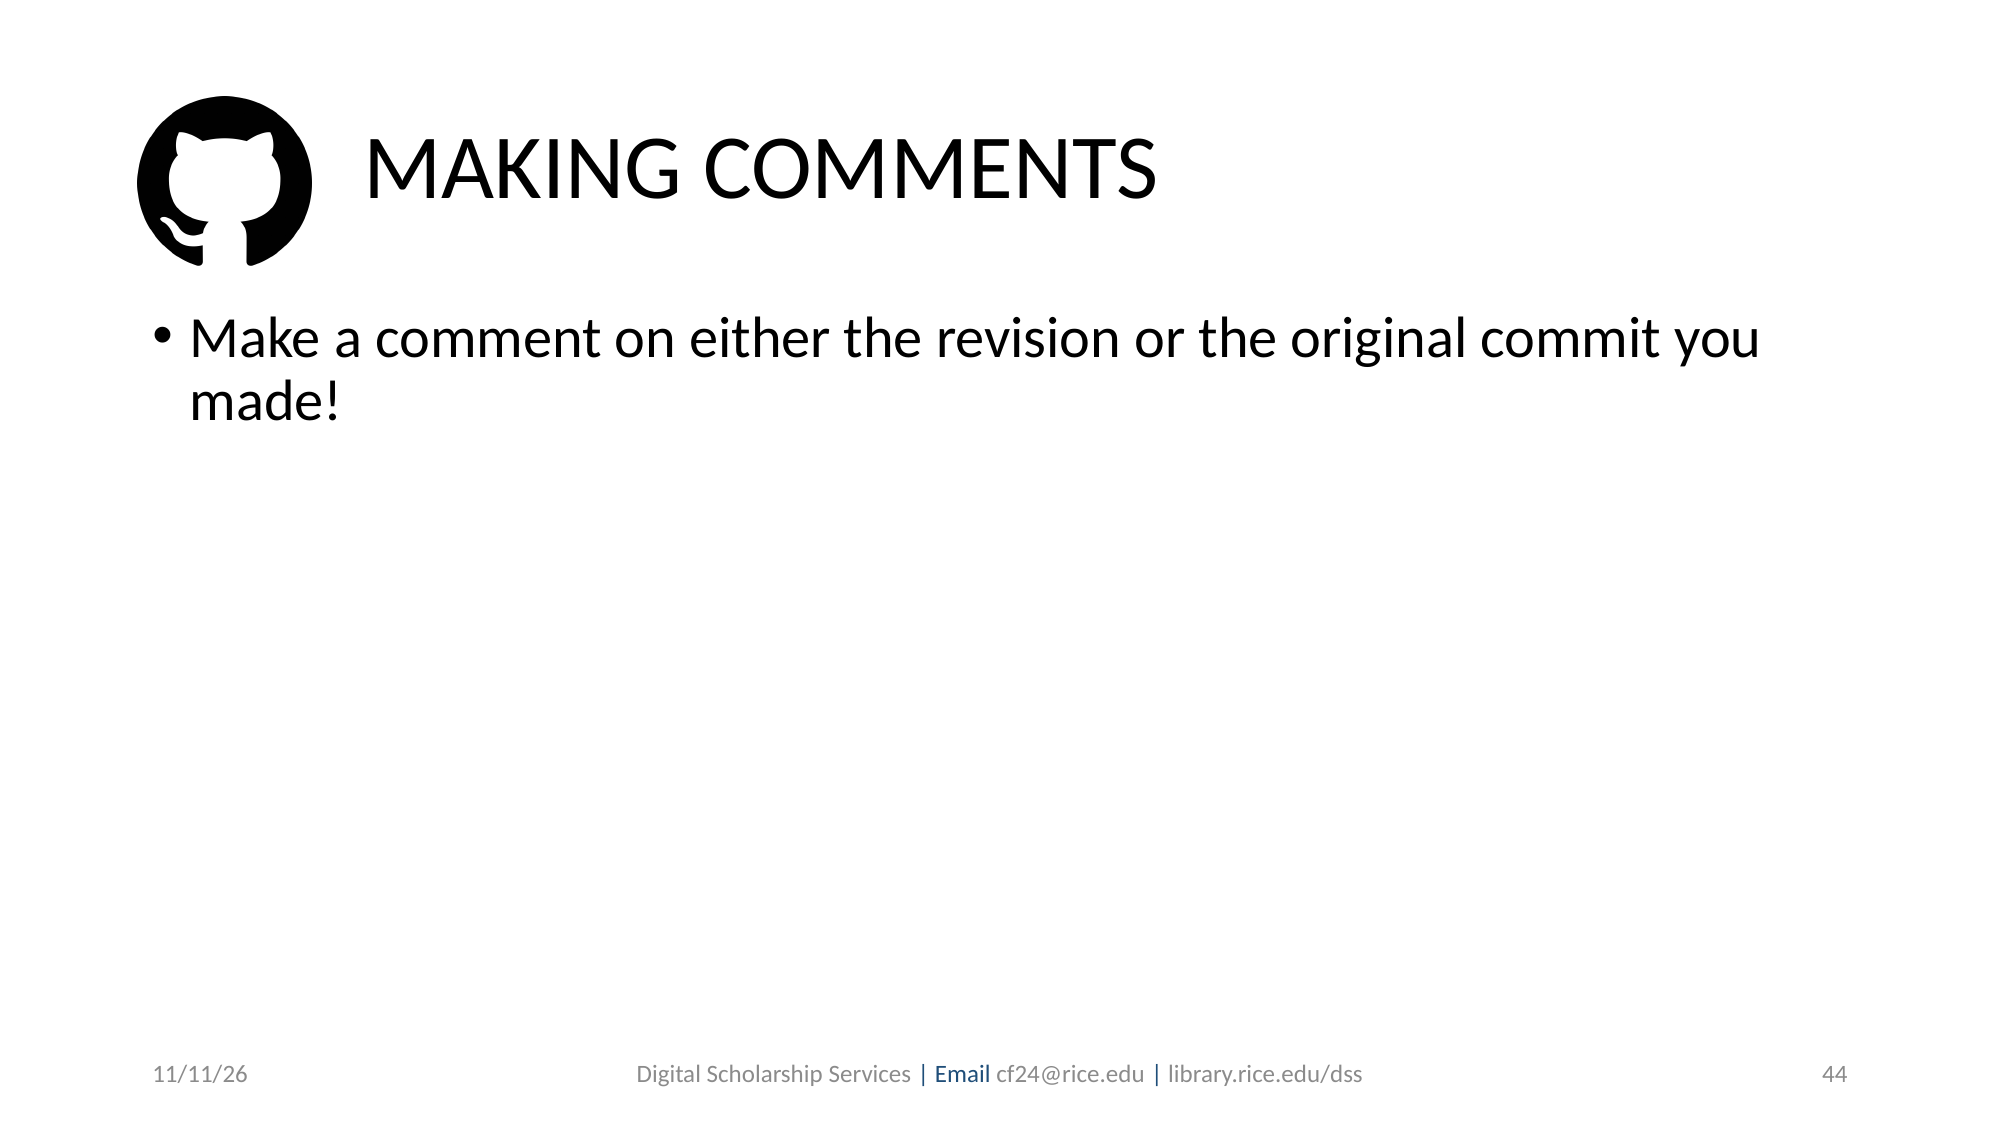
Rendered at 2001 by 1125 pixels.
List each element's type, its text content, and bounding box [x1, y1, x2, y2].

text_box Make a comment on either the revision or the original commit you made! [137, 299, 1863, 1014]
text_box Digital Scholarship Services | Email cf24@rice.edu | library.rice.edu/dss [587, 1042, 1412, 1103]
text_box MAKING COMMENTS [348, 59, 1863, 278]
text_box 9/17/2019 [137, 1042, 587, 1103]
picture [137, 96, 312, 270]
text_box 44 [1412, 1042, 1863, 1103]
